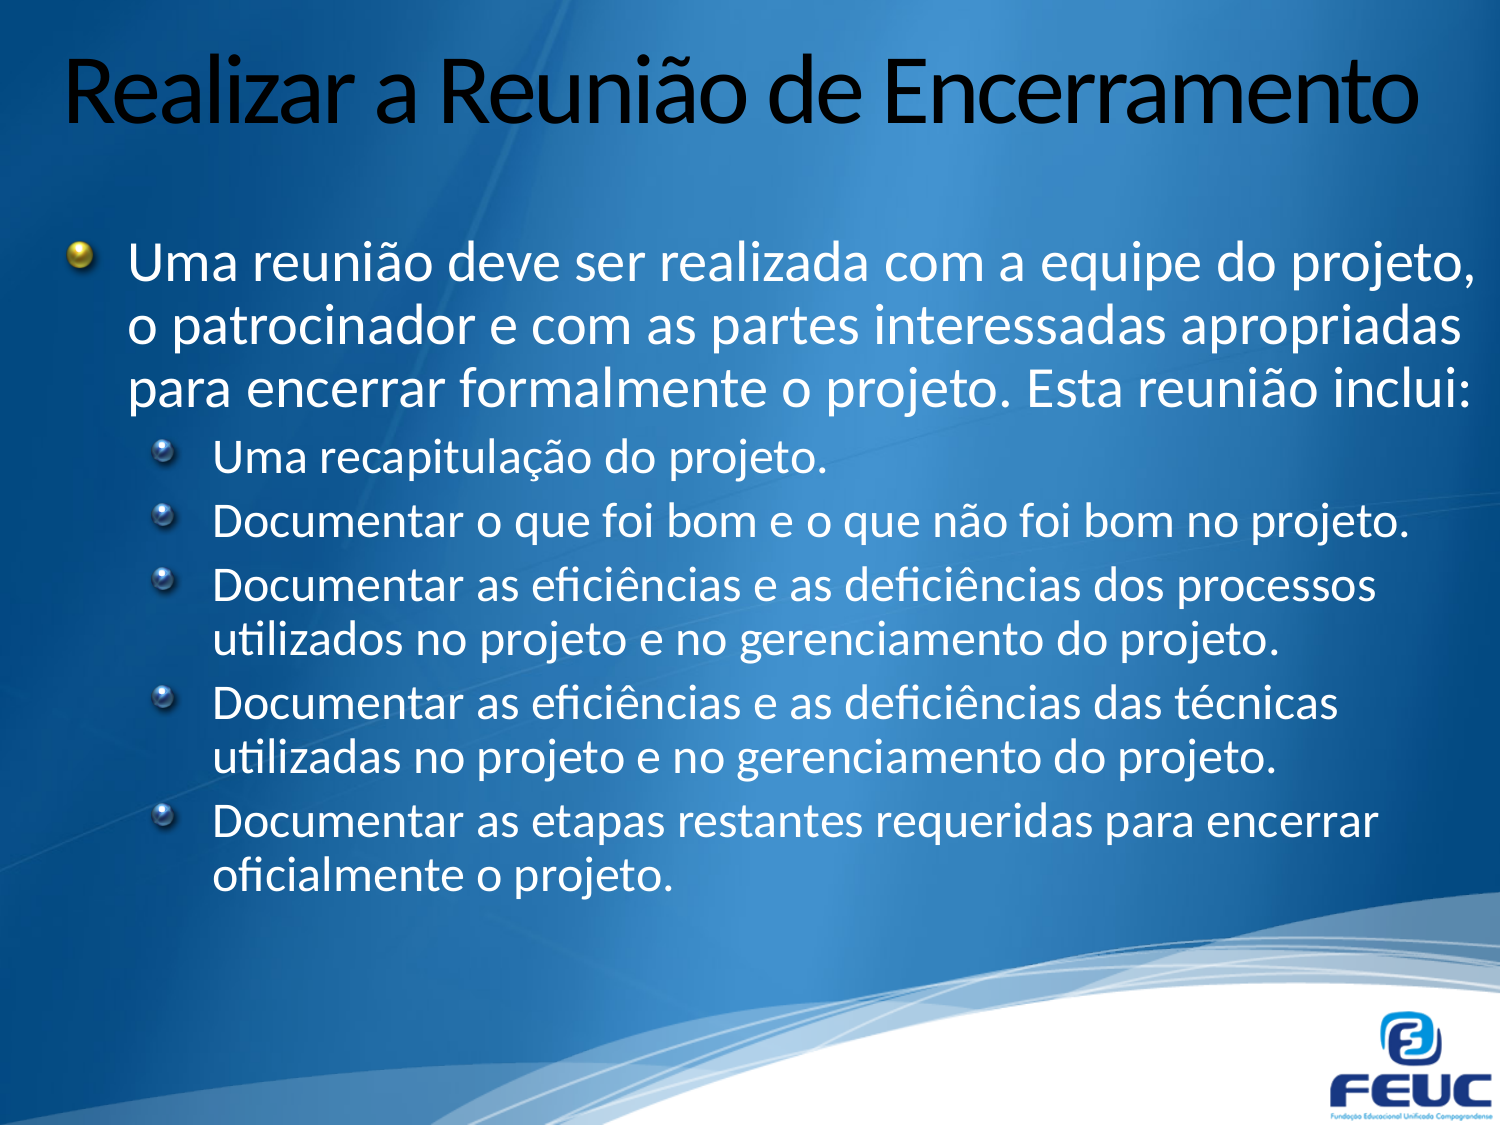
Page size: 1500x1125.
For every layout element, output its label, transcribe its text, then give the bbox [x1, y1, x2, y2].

picture [0, 0, 1500, 1125]
list Uma reunião deve ser realizada com a equipe do projeto, o patrocinador e com as partes interessadas apropriadas para encerrar formalmente o projeto. Esta reunião inclui: Uma recapitulação do projeto. Documentar o que foi bom e o que não foi bom no projeto. Documentar as eficiências e as deficiências dos processos utilizados no projeto e no gerenciamento do projeto. Documentar as eficiências e as deficiências das técnicas utilizadas no projeto e no gerenciamento do projeto. Documentar as etapas restantes requeridas para encerrar oficialmente o projeto. [62, 231, 1483, 940]
title Realizar a Reunião de Encerramento [62, 37, 1438, 147]
